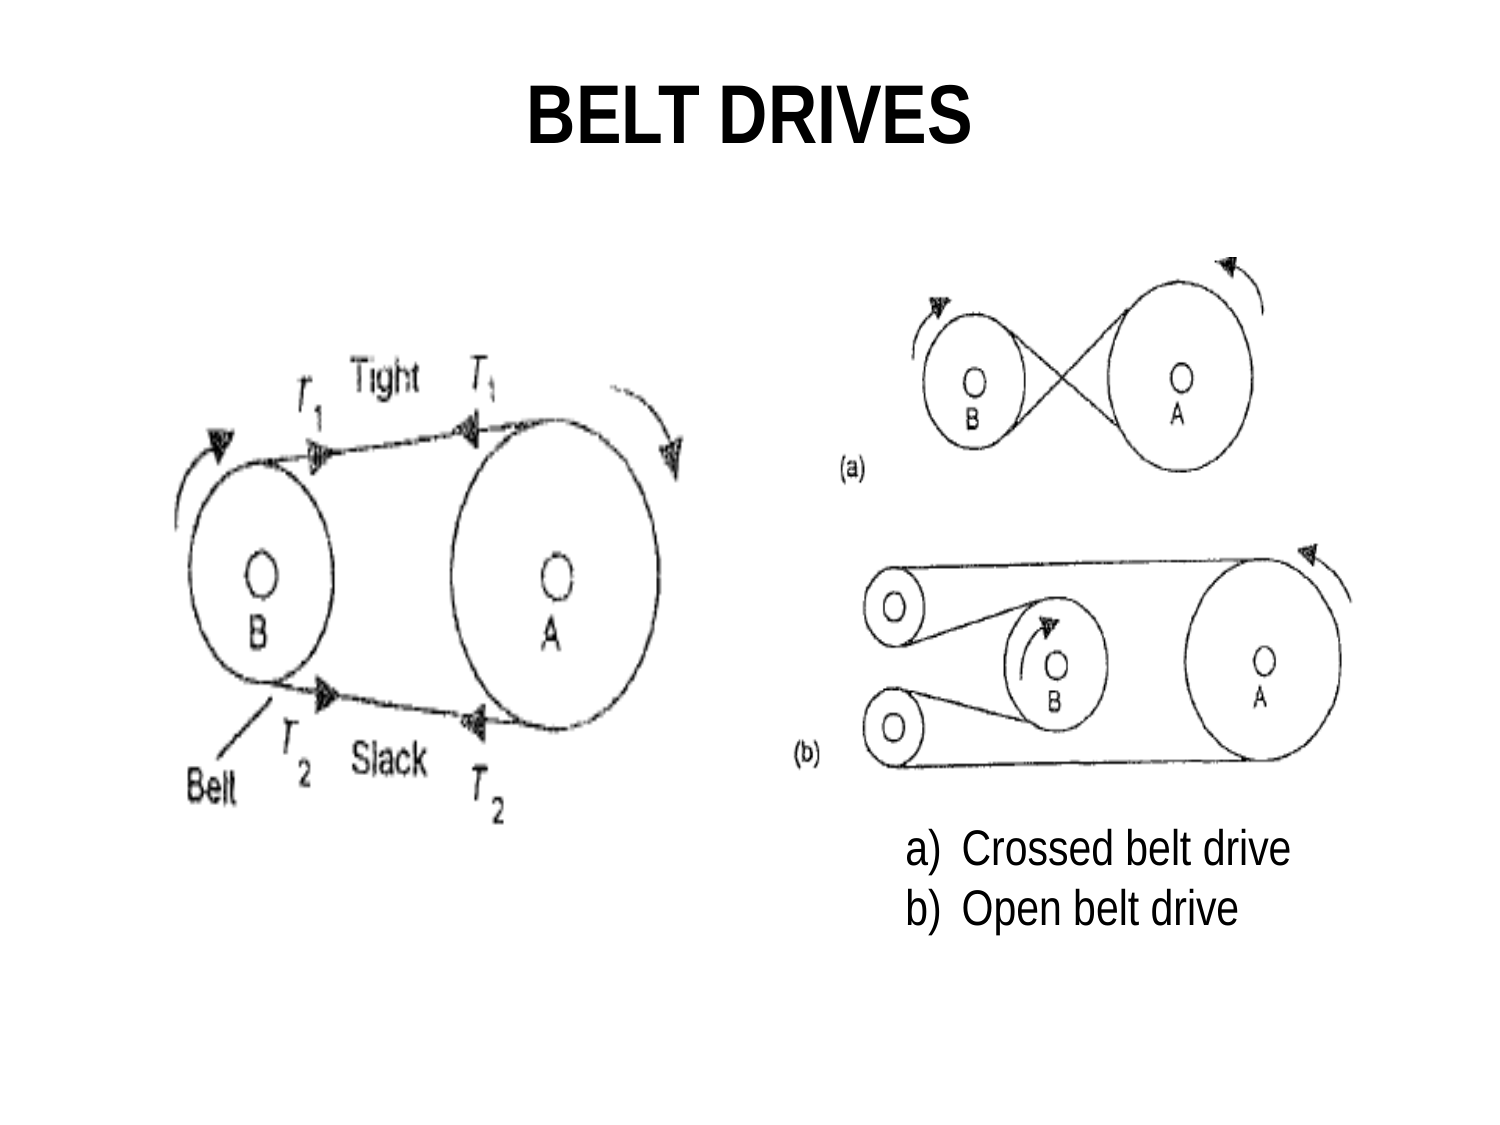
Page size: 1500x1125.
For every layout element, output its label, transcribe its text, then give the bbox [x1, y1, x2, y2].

text_box Crossed belt drive Open belt drive [890, 808, 1313, 944]
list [93, 339, 735, 880]
picture [738, 257, 1445, 798]
title BELT DRIVES [75, 45, 1425, 176]
